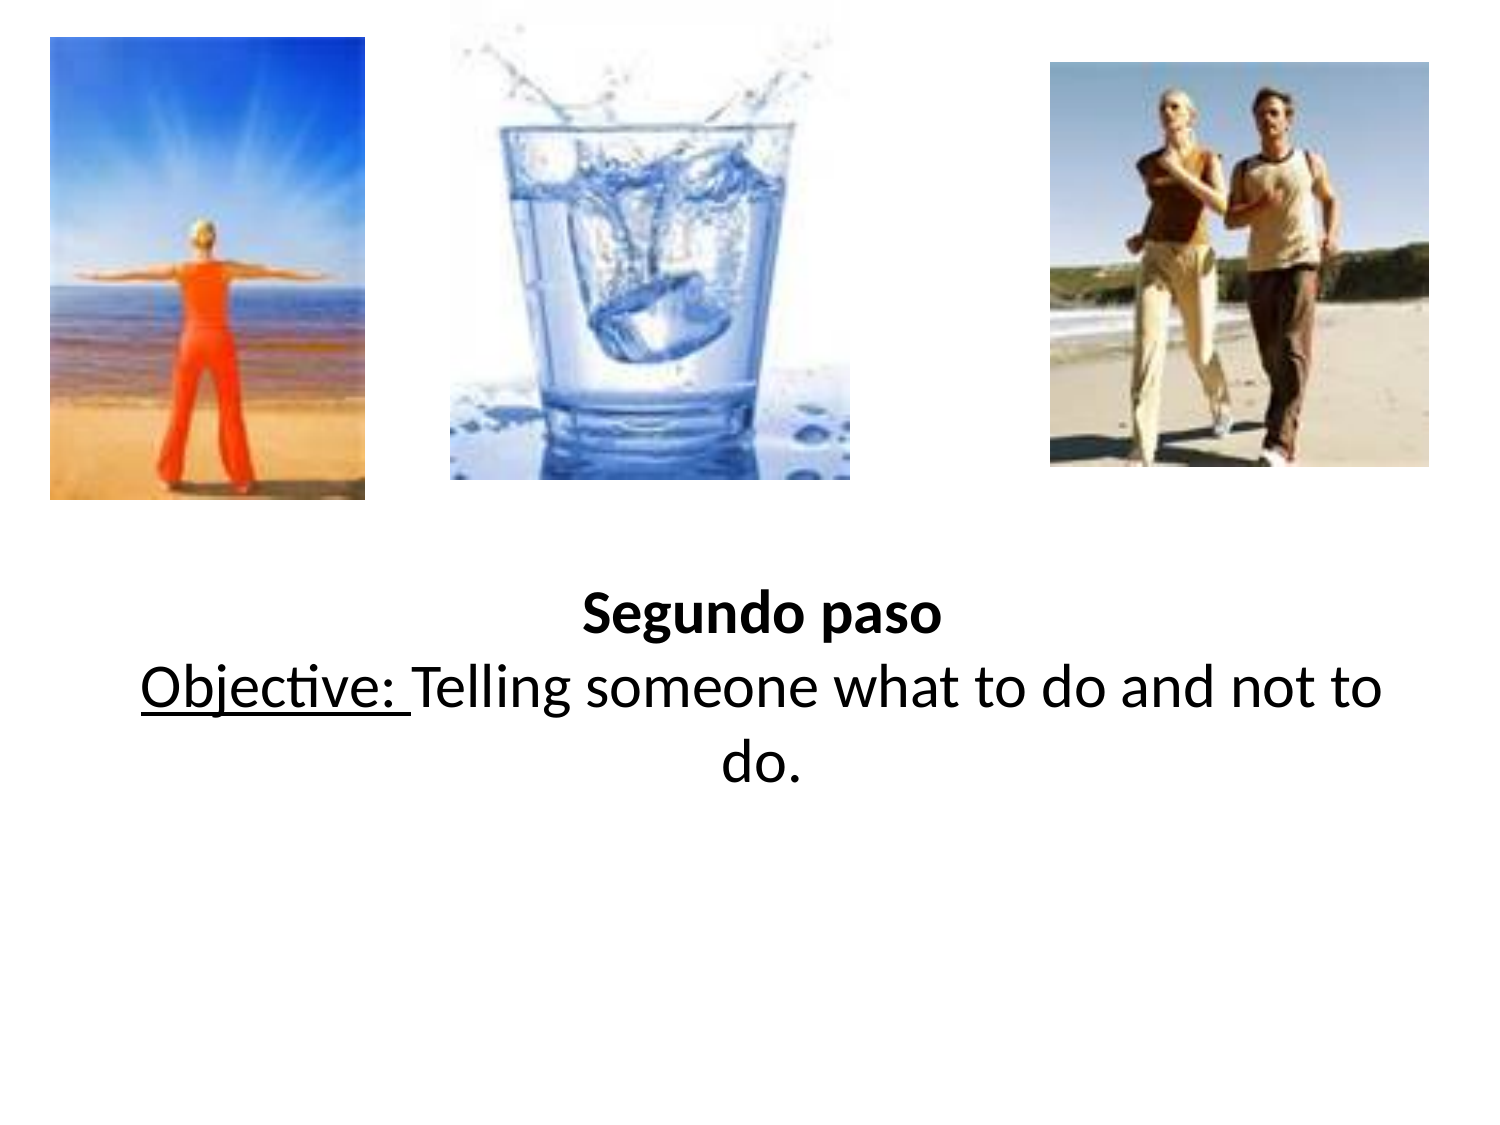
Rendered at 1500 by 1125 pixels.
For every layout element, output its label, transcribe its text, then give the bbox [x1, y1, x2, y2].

title Segundo paso Objective: Telling someone what to do and not to do. [125, 562, 1400, 804]
picture [49, 37, 365, 501]
picture [1049, 62, 1429, 467]
picture [449, 0, 851, 481]
